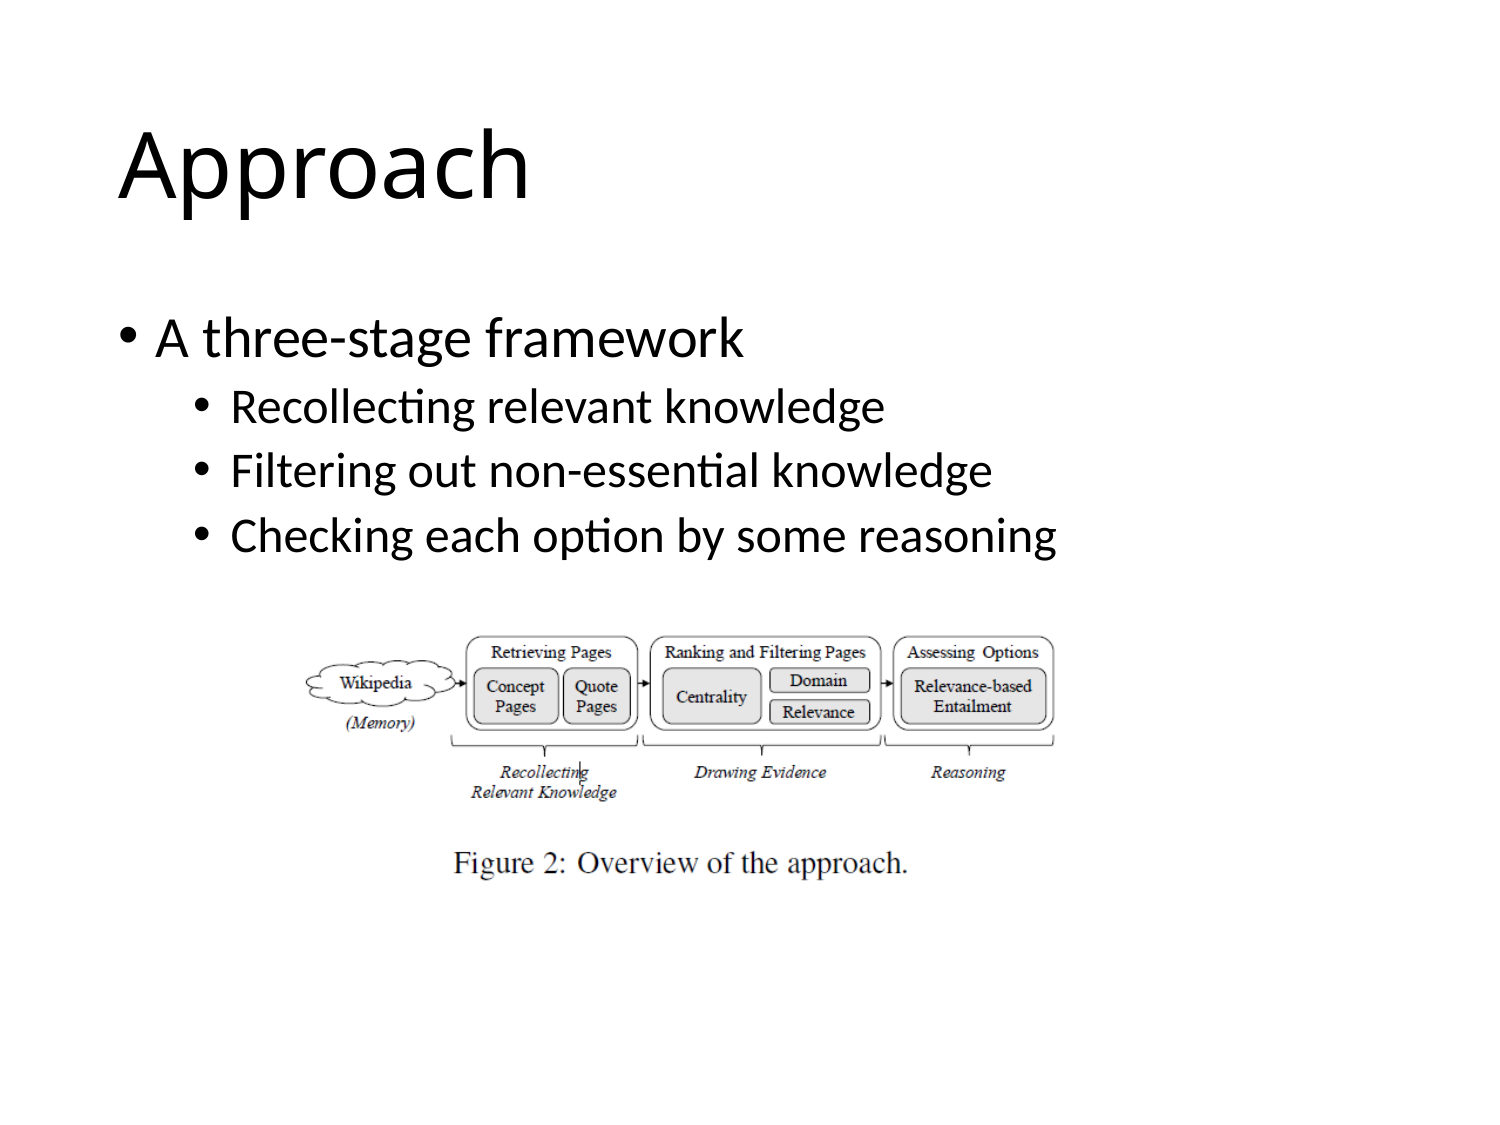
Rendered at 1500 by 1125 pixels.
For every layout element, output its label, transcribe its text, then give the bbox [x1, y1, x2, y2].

list A three-stage framework Recollecting relevant knowledge Filtering out non-essential knowledge Checking each option by some reasoning [103, 299, 1397, 1014]
picture [279, 605, 1091, 918]
title Approach [103, 59, 1397, 278]
